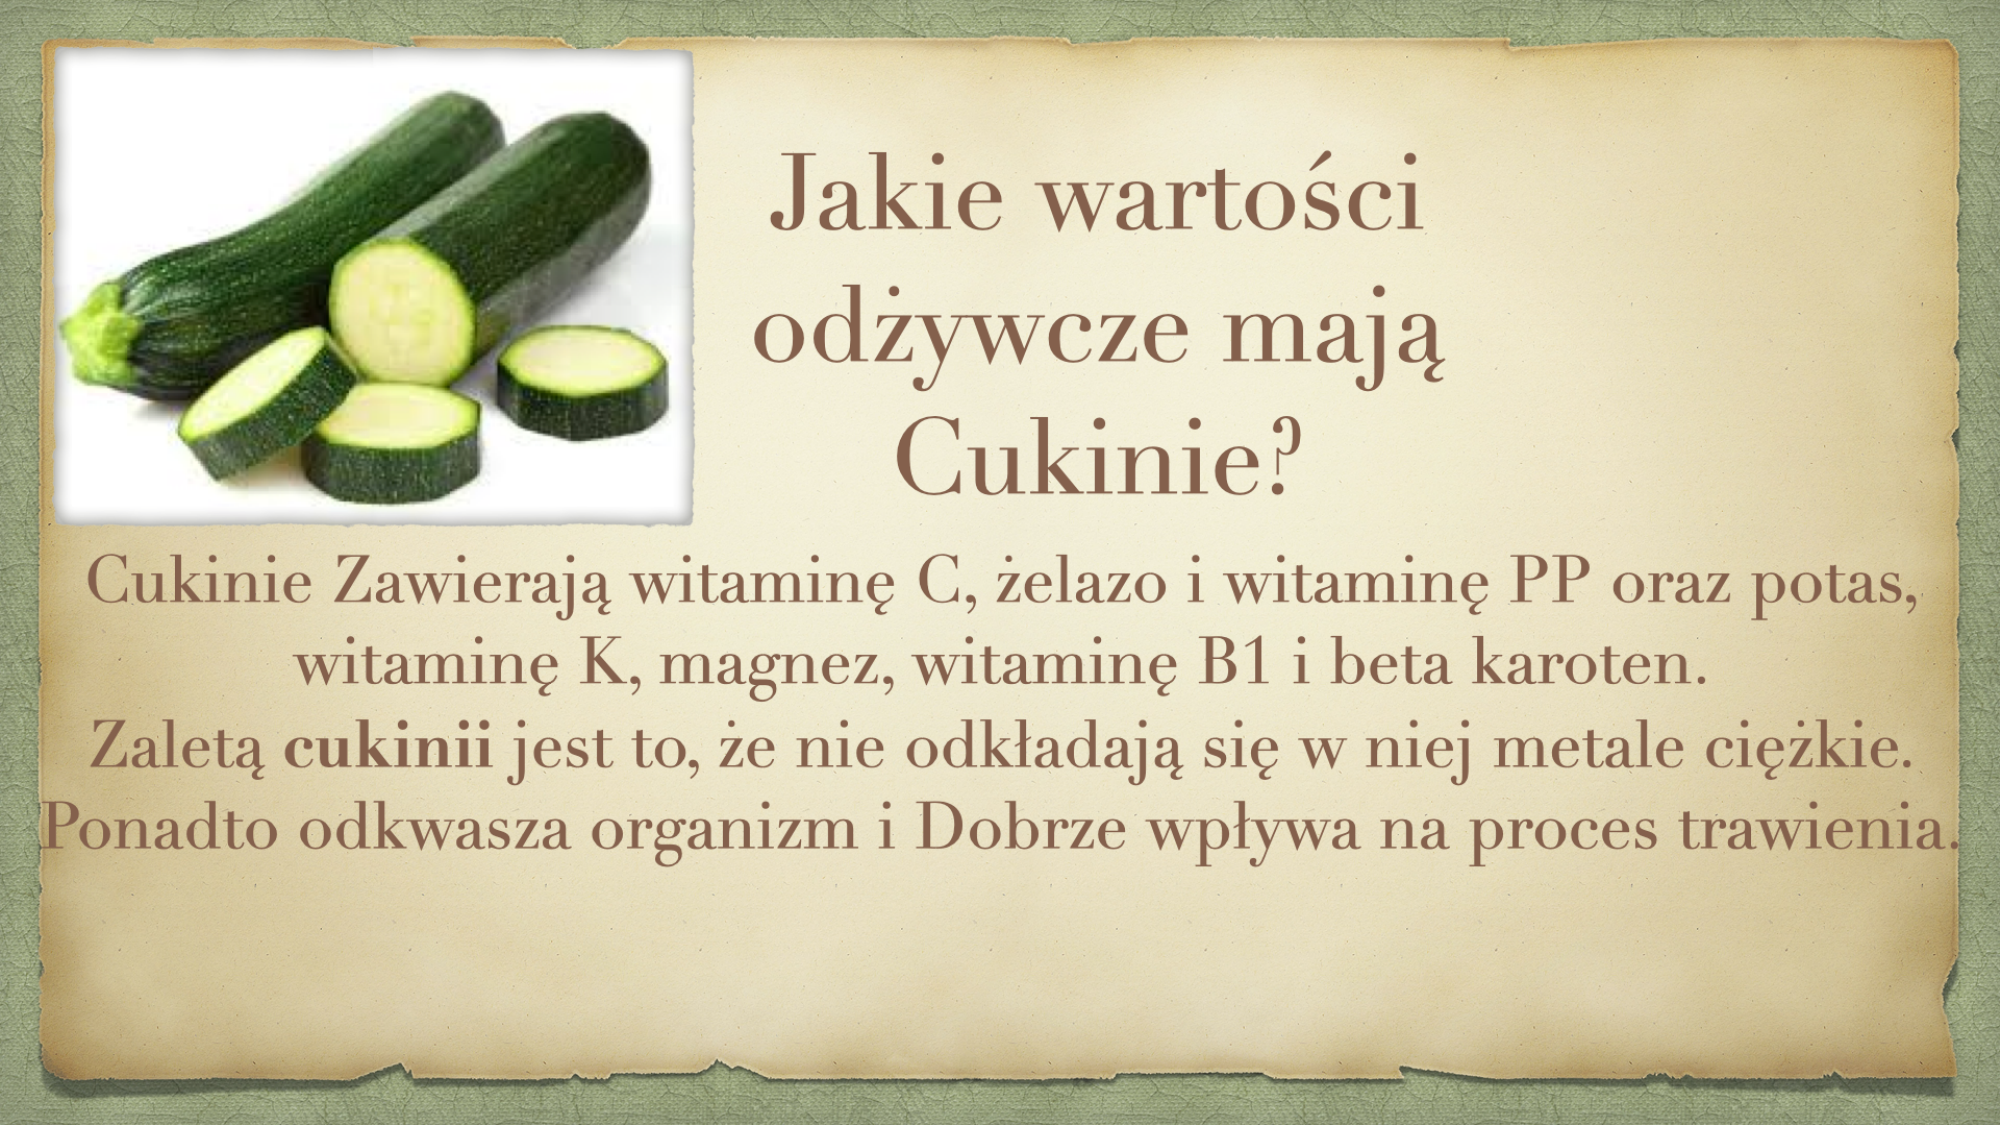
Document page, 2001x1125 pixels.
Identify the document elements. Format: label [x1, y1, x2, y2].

list [0, 0, 2000, 1125]
